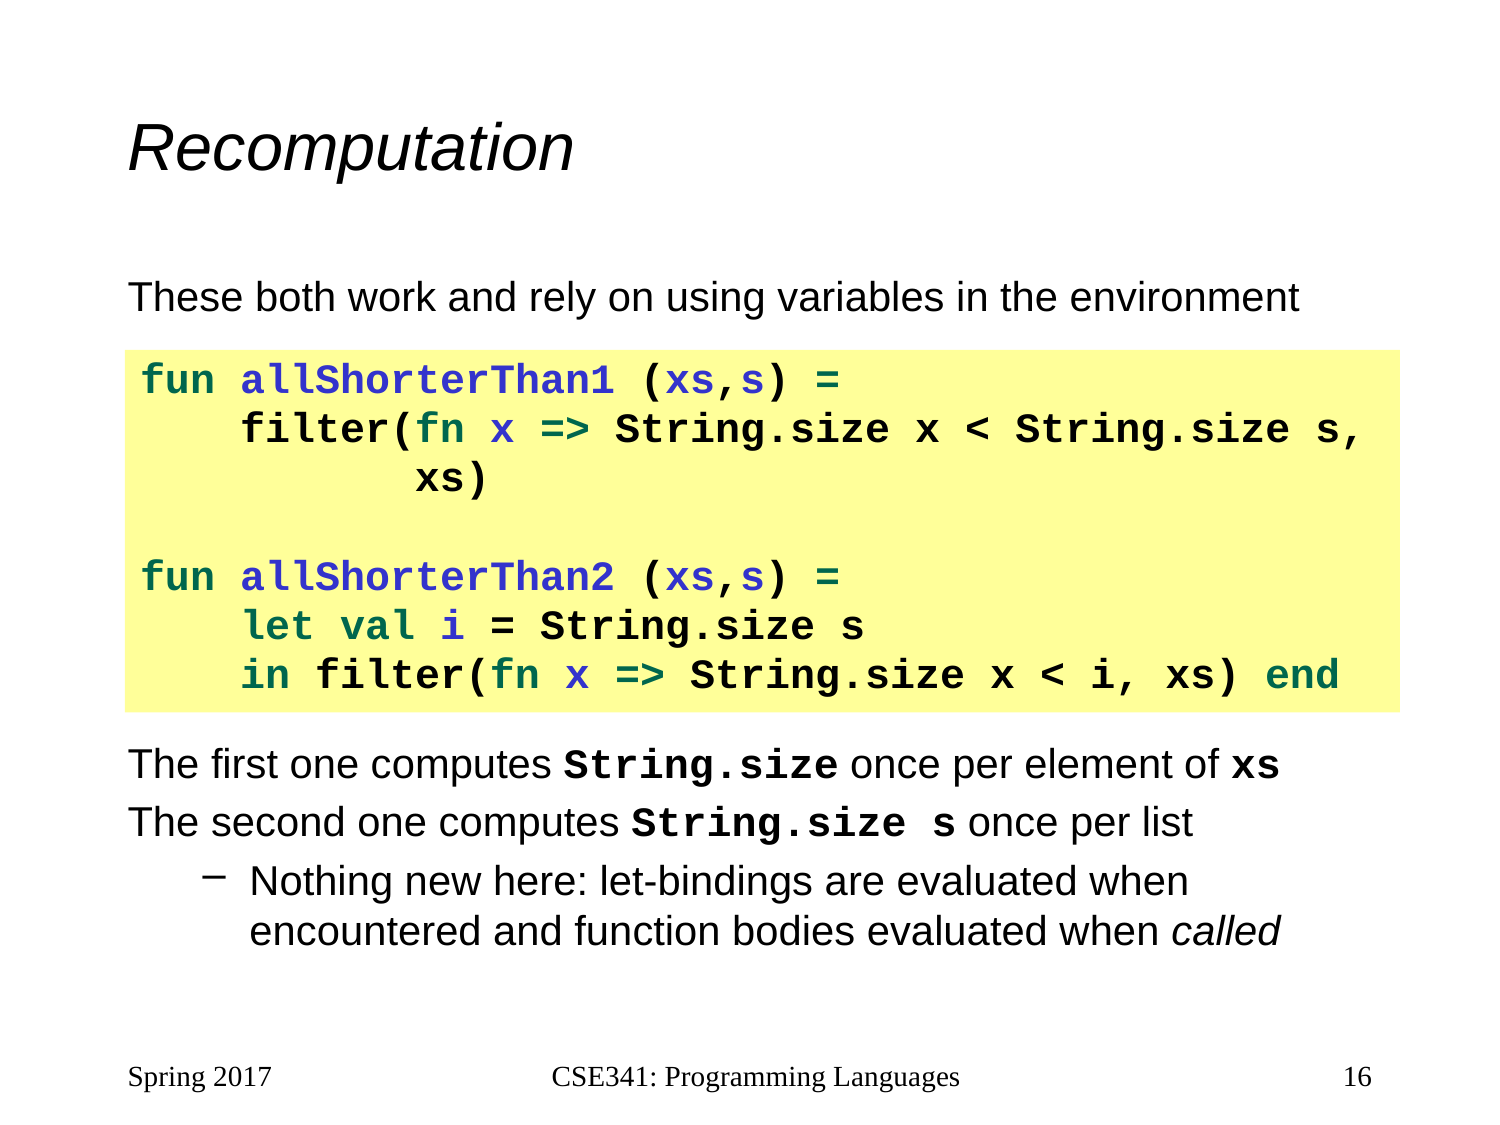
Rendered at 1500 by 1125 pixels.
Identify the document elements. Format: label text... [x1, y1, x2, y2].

footer CSE341: Programming Languages [474, 1049, 1038, 1125]
slide_number 16 [1074, 1049, 1388, 1125]
slide_number Spring 2017 [112, 1049, 426, 1125]
text_box fun allShorterThan1 (xs,s) = filter(fn x => String.size x < String.size s, xs) fun allShorterThan2 (xs,s) = let val i = String.size s in filter(fn x => String.size x < i, xs) end [124, 349, 1400, 713]
title Recomputation [112, 49, 1388, 238]
list These both work and rely on using variables in the environment The first one computes String.size once per element of xs The second one computes String.size s once per list Nothing new here: let-bindings are evaluated when encountered and function bodies evaluated when called [112, 262, 1388, 1001]
